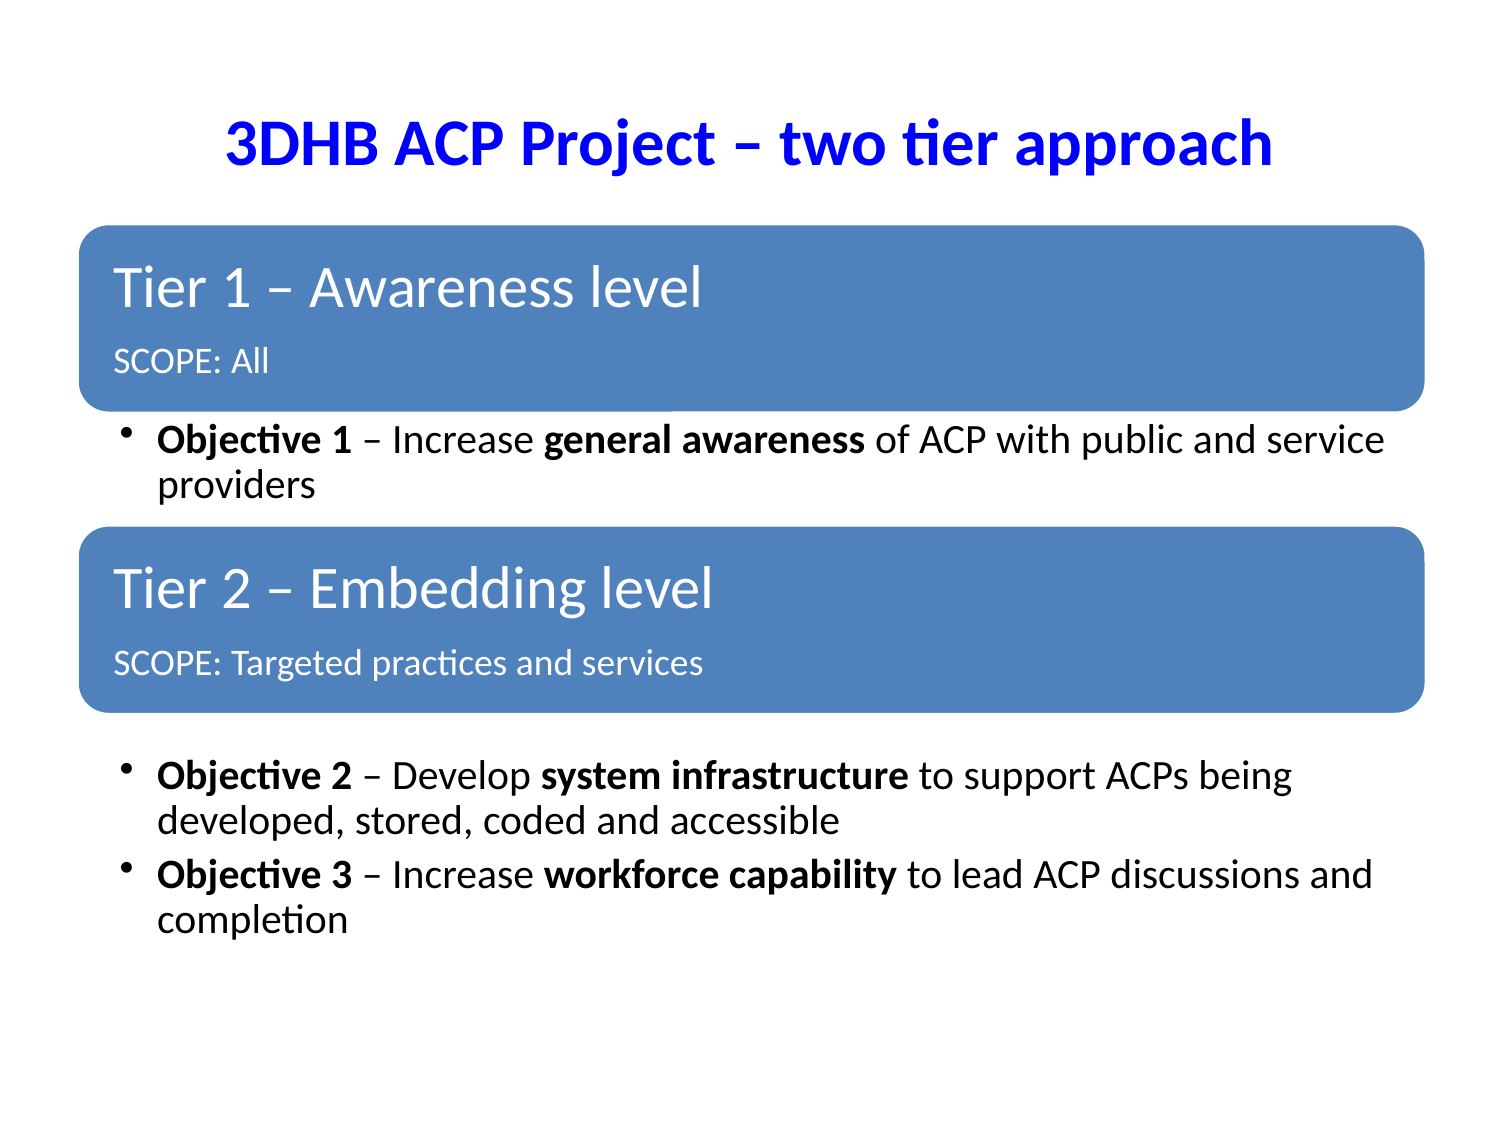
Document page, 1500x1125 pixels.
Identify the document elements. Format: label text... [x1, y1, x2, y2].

title 3DHB ACP Project – two tier approach [75, 45, 1425, 219]
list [76, 219, 1427, 1024]
